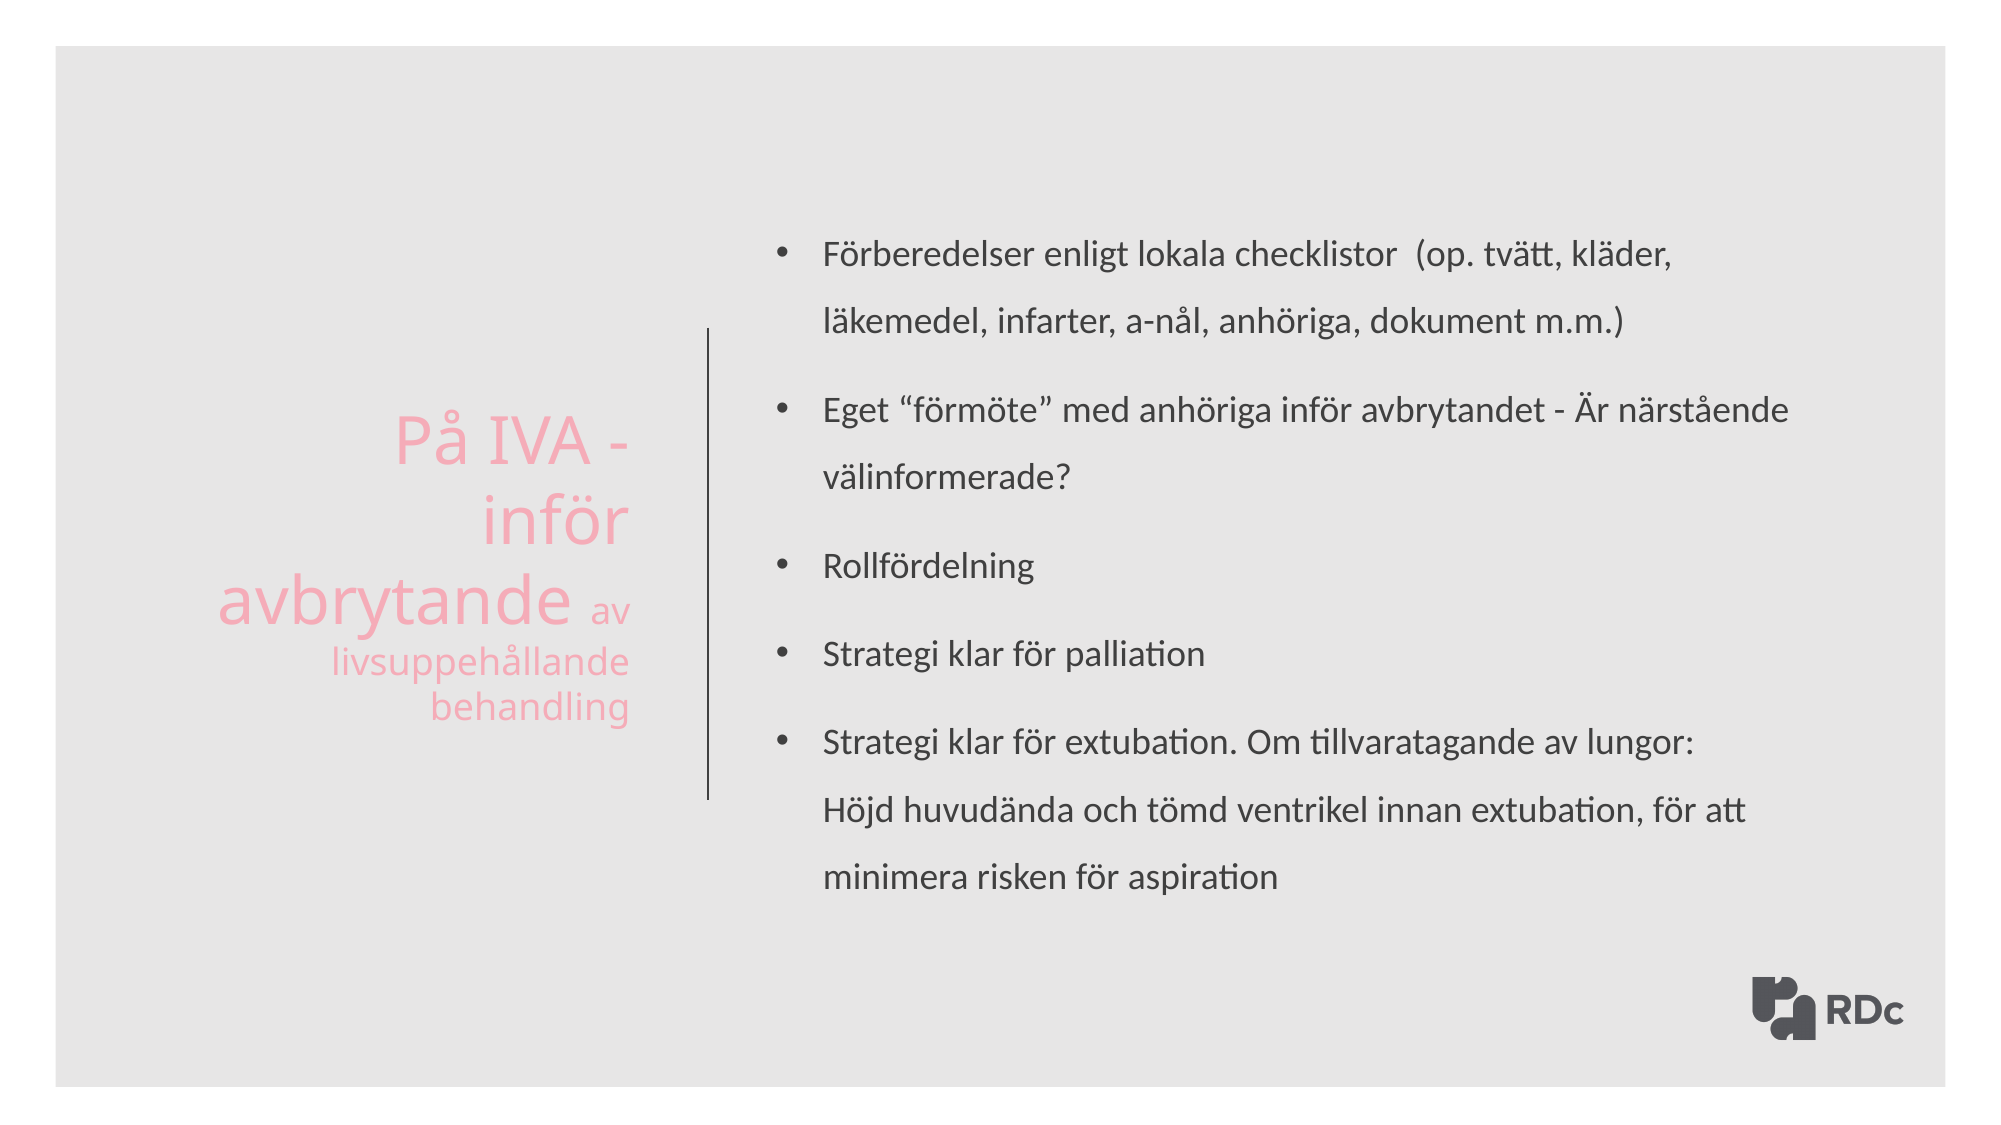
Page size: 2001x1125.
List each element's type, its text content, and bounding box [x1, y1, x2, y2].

picture [1731, 963, 1925, 1054]
list Förberedelser enligt lokala checklistor (op. tvätt, kläder, läkemedel, infarter, a-nål, anhöriga, dokument m.m.) Eget “förmöte” med anhöriga inför avbrytandet - Är närstående välinformerade? Rollfördelning Strategi klar för palliation Strategi klar för extubation. Om tillvaratagande av lungor: Höjd huvudända och tömd ventrikel innan extubation, för att minimera risken för aspiration [760, 347, 1857, 819]
list På IVA - inför avbrytande av livsuppehållande behandling [143, 326, 646, 799]
